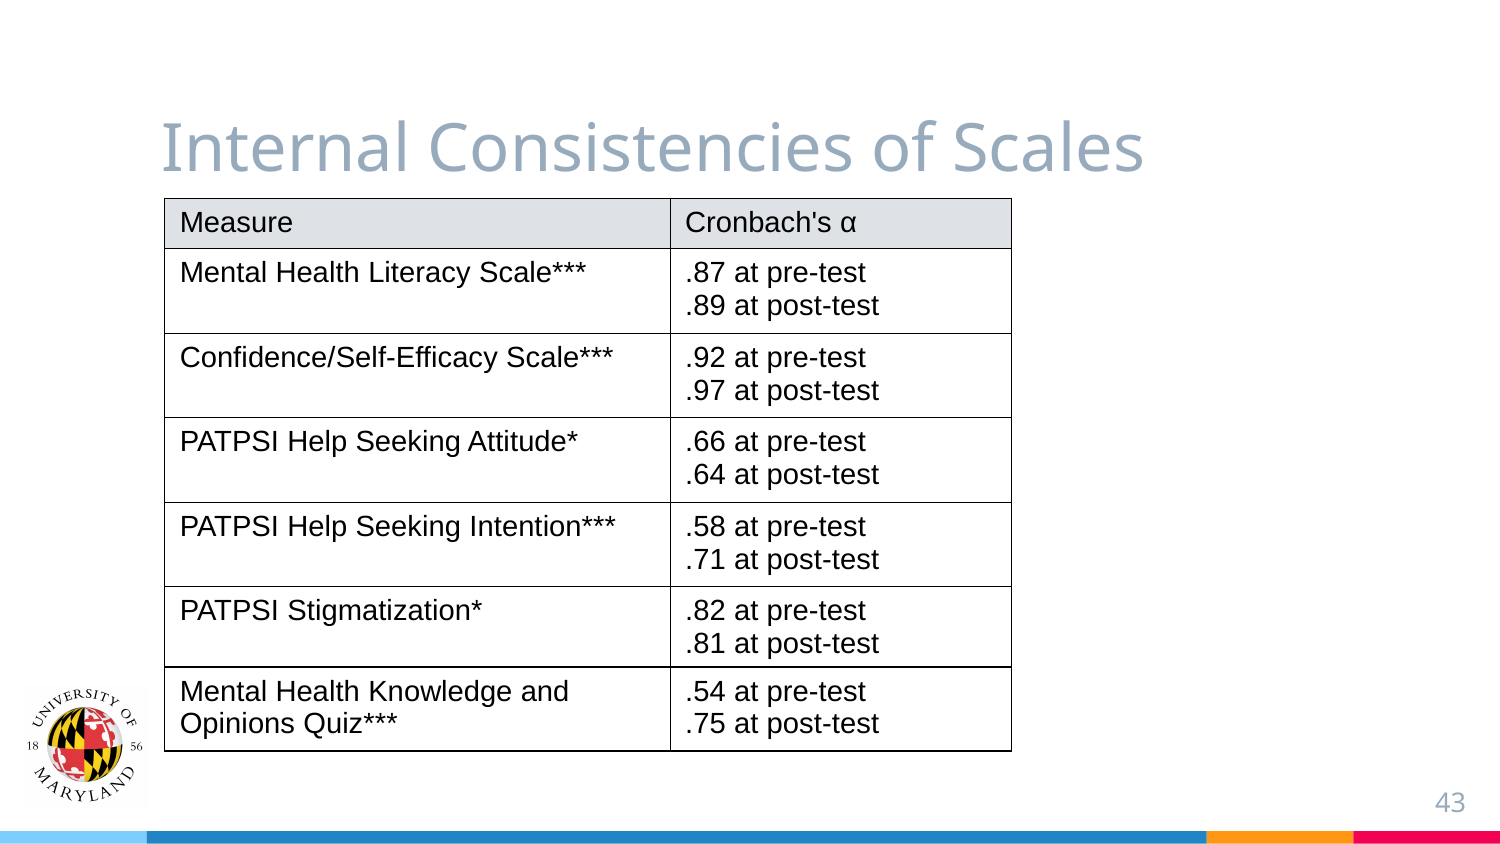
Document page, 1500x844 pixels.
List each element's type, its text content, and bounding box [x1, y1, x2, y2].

picture [23, 685, 149, 809]
table_cell PATPSI Help Seeking Intention*** [165, 503, 670, 586]
table_cell .87 at pre-test .89 at post-test [671, 249, 1011, 333]
table_cell .66 at pre-test .64 at post-test [671, 418, 1011, 502]
table_cell .54 at pre-test .75 at post-test [671, 668, 1011, 750]
slide_number 43 [1391, 770, 1482, 822]
table_cell PATPSI Help Seeking Attitude* [165, 418, 670, 502]
table_cell .92 at pre-test .97 at post-test [671, 334, 1011, 417]
table_cell PATPSI Stigmatization* [165, 587, 670, 666]
table_cell .82 at pre-test .81 at post-test [671, 587, 1011, 666]
table_header ​Measure [165, 199, 670, 248]
table_cell Mental Health Literacy Scale*** [165, 249, 670, 333]
table_cell Mental Health Knowledge and Opinions Quiz*** [165, 668, 670, 750]
table_cell Confidence/Self-Efficacy Scale*** [165, 334, 670, 417]
title Internal Consistencies of Scales [146, 58, 1207, 200]
table_header Cronbach's α [671, 199, 1011, 248]
table_cell .58 at pre-test .71 at post-test [671, 503, 1011, 586]
